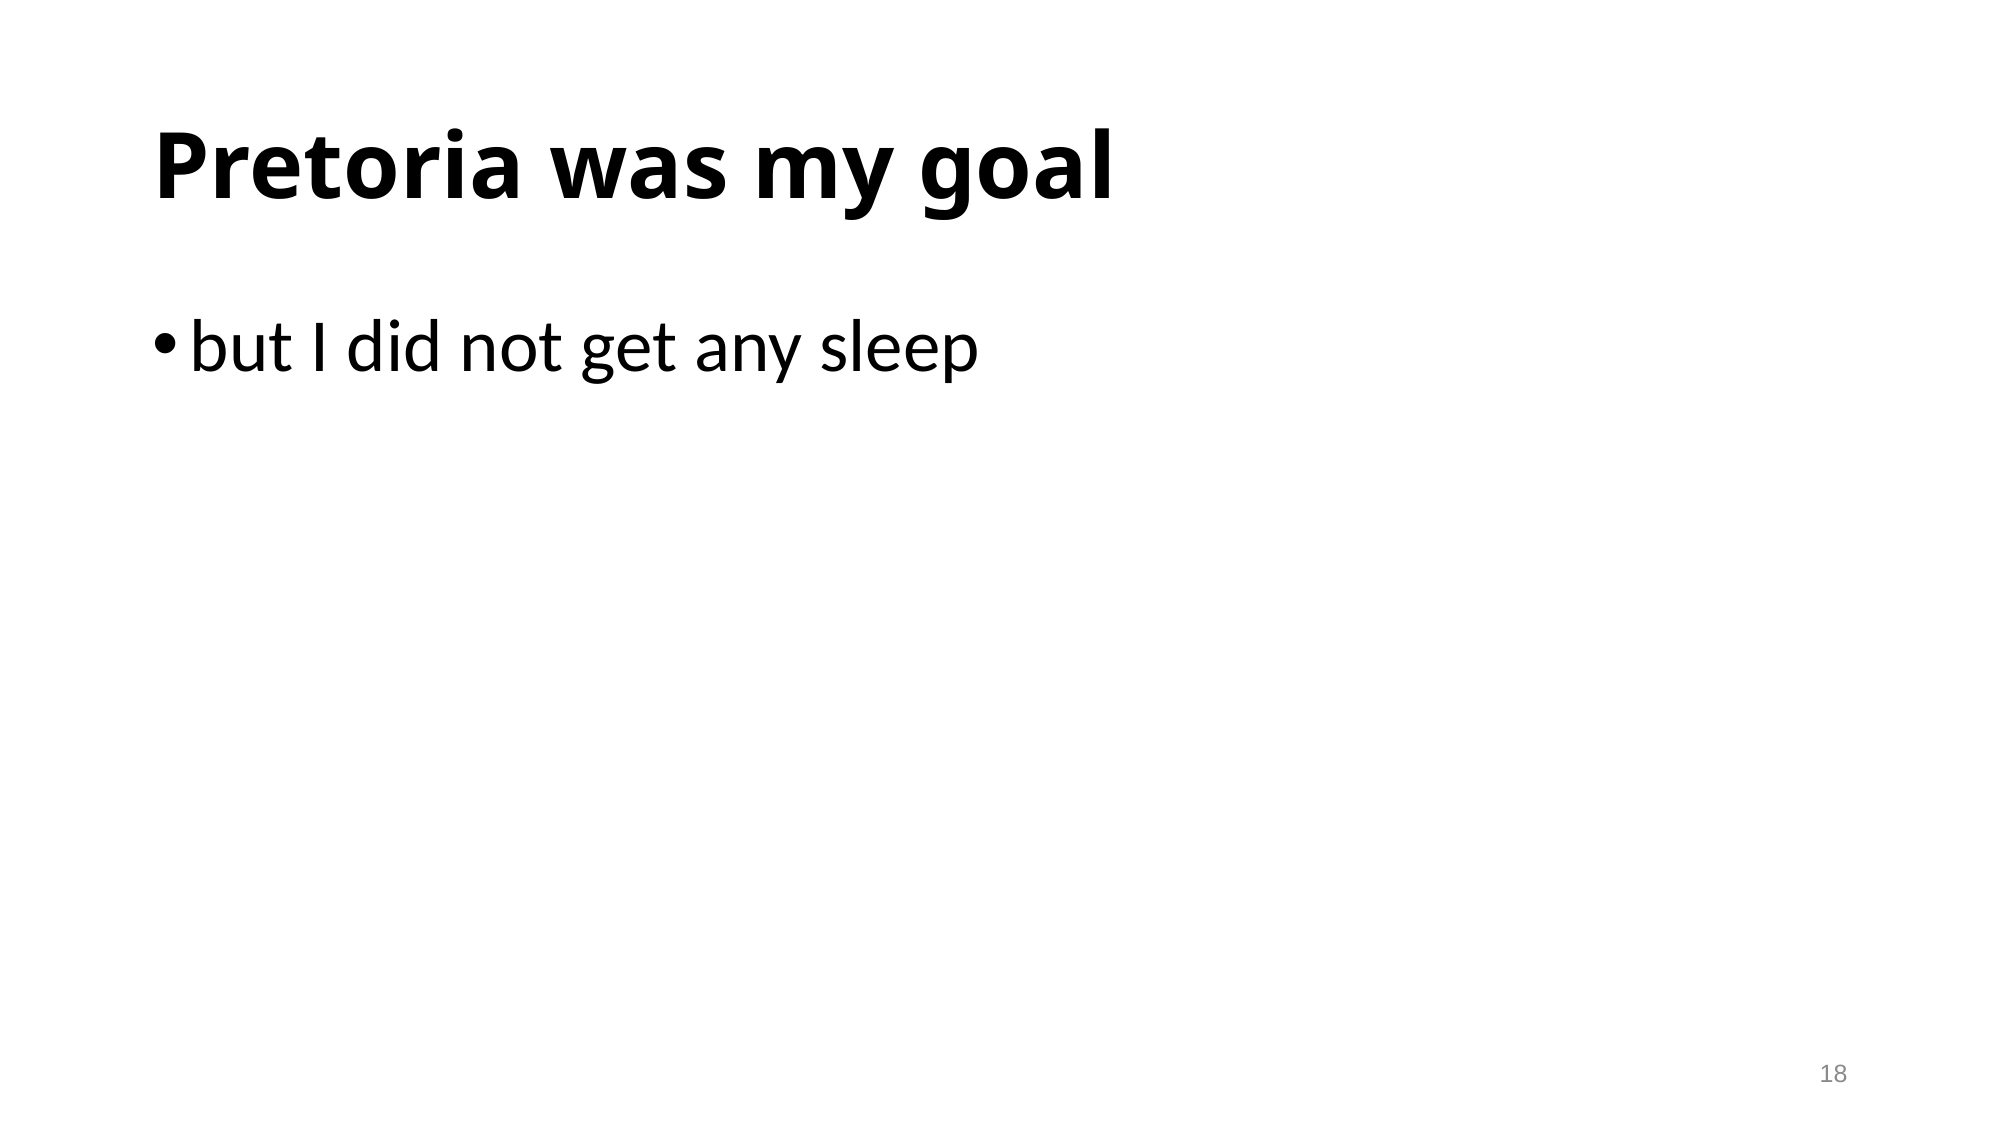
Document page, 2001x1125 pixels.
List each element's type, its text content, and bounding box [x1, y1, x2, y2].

title Pretoria was my goal [137, 59, 1863, 278]
list but I did not get any sleep [137, 299, 1863, 1014]
slide_number 18 [1412, 1042, 1863, 1103]
